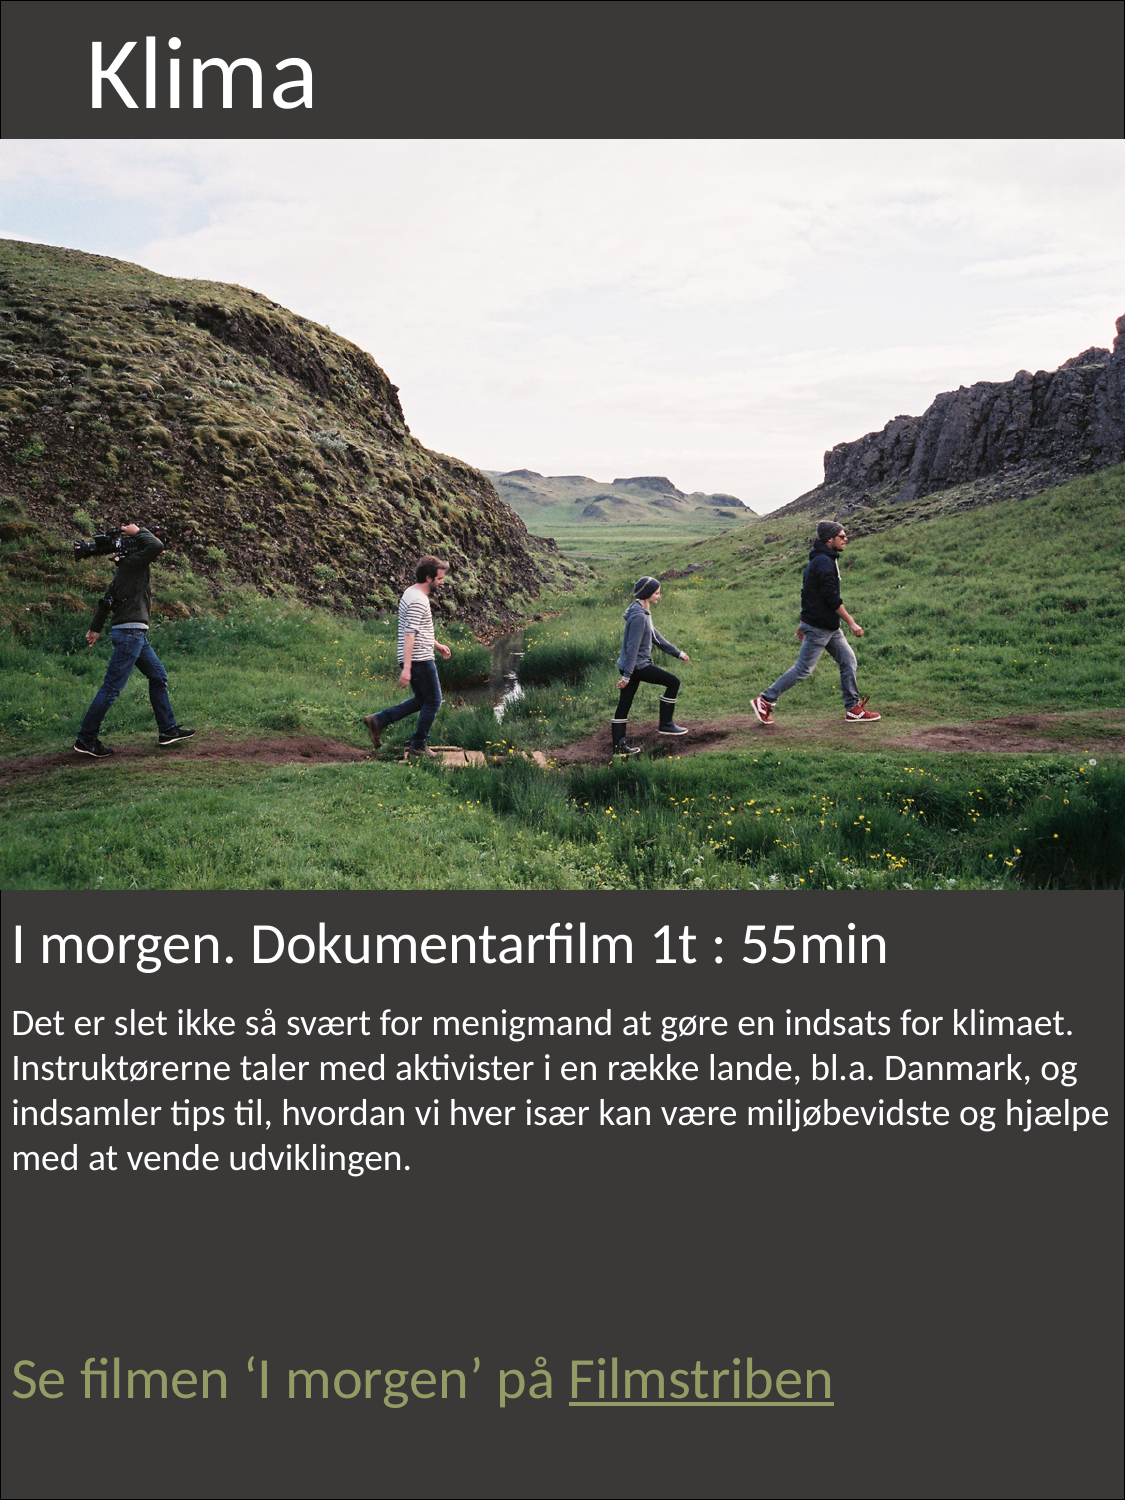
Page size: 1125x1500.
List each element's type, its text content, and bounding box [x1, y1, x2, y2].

picture [0, 139, 1125, 890]
text_box Klima I I morgen. Dokumentarfilm 1t : 55min Det er slet ikke så svært for menigmand at gøre en indsats for klimaet. Instruktørerne taler med aktivister i en række lande, bl.a. Danmark, og indsamler tips til, hvordan vi hver især kan være miljøbevidste og hjælpe med at vende udviklingen. Se filmen ‘I morgen’ på Filmstriben [0, 0, 1125, 139]
text_box Klima I I morgen. Dokumentarfilm 1t : 55min Det er slet ikke så svært for menigmand at gøre en indsats for klimaet. Instruktørerne taler med aktivister i en række lande, bl.a. Danmark, og indsamler tips til, hvordan vi hver især kan være miljøbevidste og hjælpe med at vende udviklingen. Se filmen ‘I morgen’ på Filmstriben [0, 890, 1125, 1500]
